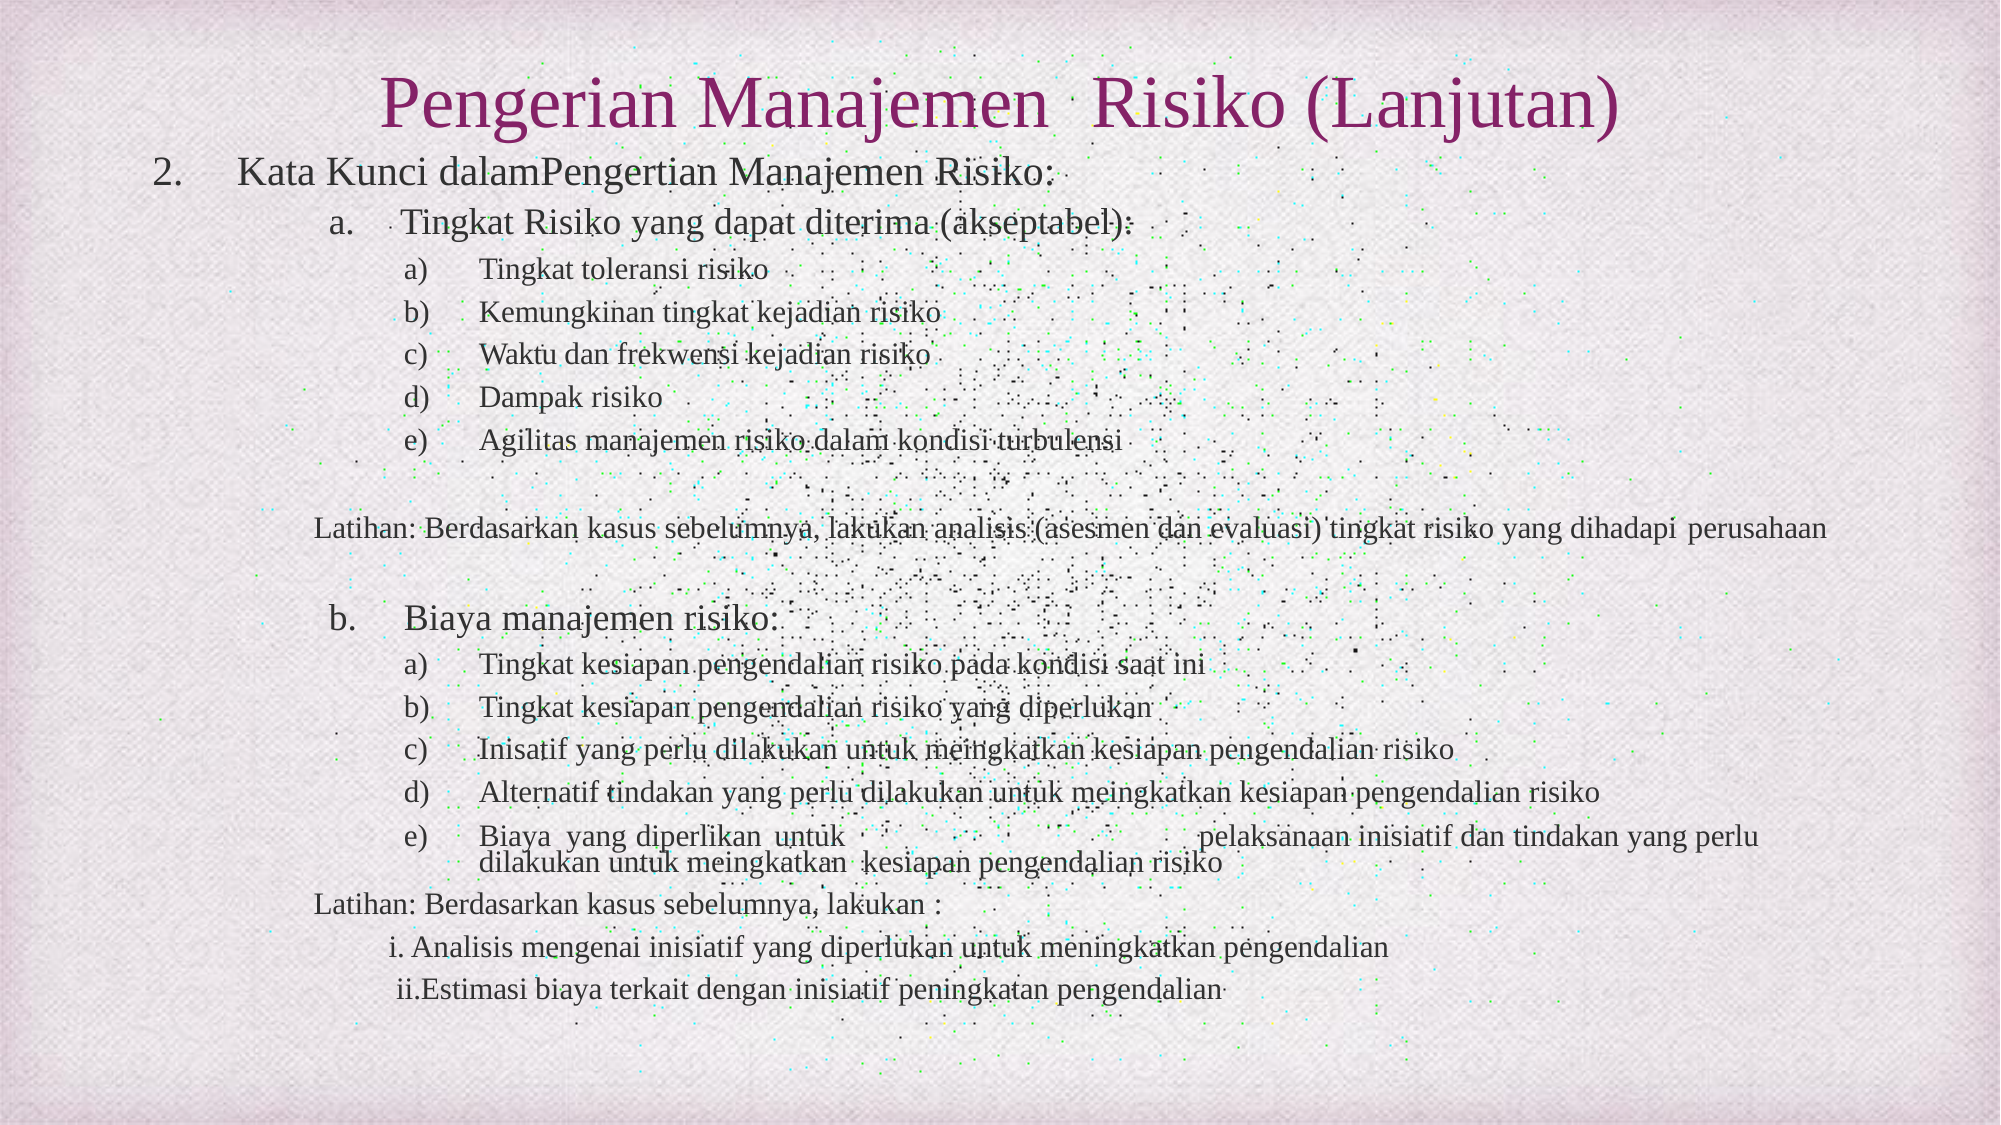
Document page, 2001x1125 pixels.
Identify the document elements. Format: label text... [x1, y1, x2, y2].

picture [0, 0, 2000, 1125]
text_box Kata Kunci dalamPengertian Manajemen Risiko: Tingkat Risiko yang dapat diterima (akseptabel): Tingkat toleransi risiko Kemungkinan tingkat kejadian risiko Waktu dan frekwensi kejadian risiko Dampak risiko Agilitas manajemen risiko dalam kondisi turbulensi Latihan: Berdasarkan kasus sebelumnya, lakukan analisis (asesmen dan evaluasi) tingkat risiko yang dihadapi perusahaan Biaya manajemen risiko: Tingkat kesiapan pengendalian risiko pada kondisi saat ini Tingkat kesiapan pengendalian risiko yang diperlukan Inisatif yang perlu dilakukan untuk meingkatkan kesiapan pengendalian risiko Alternatif tindakan yang perlu dilakukan untuk meingkatkan kesiapan pengendalian risiko Biaya yang diperlikan untuk pelaksanaan inisiatif dan tindakan yang perlu dilakukan untuk meingkatkan kesiapan pengendalian risiko Latihan: Berdasarkan kasus sebelumnya, lakukan : i. Analisis mengenai inisiatif yang diperlukan untuk meningkatkan pengendalian ii.Estimasi biaya terkait dengan inisiatif peningkatan pengendalian [150, 138, 1850, 1007]
title Pengerian Manajemen Risiko (Lanjutan) [377, 50, 1623, 138]
